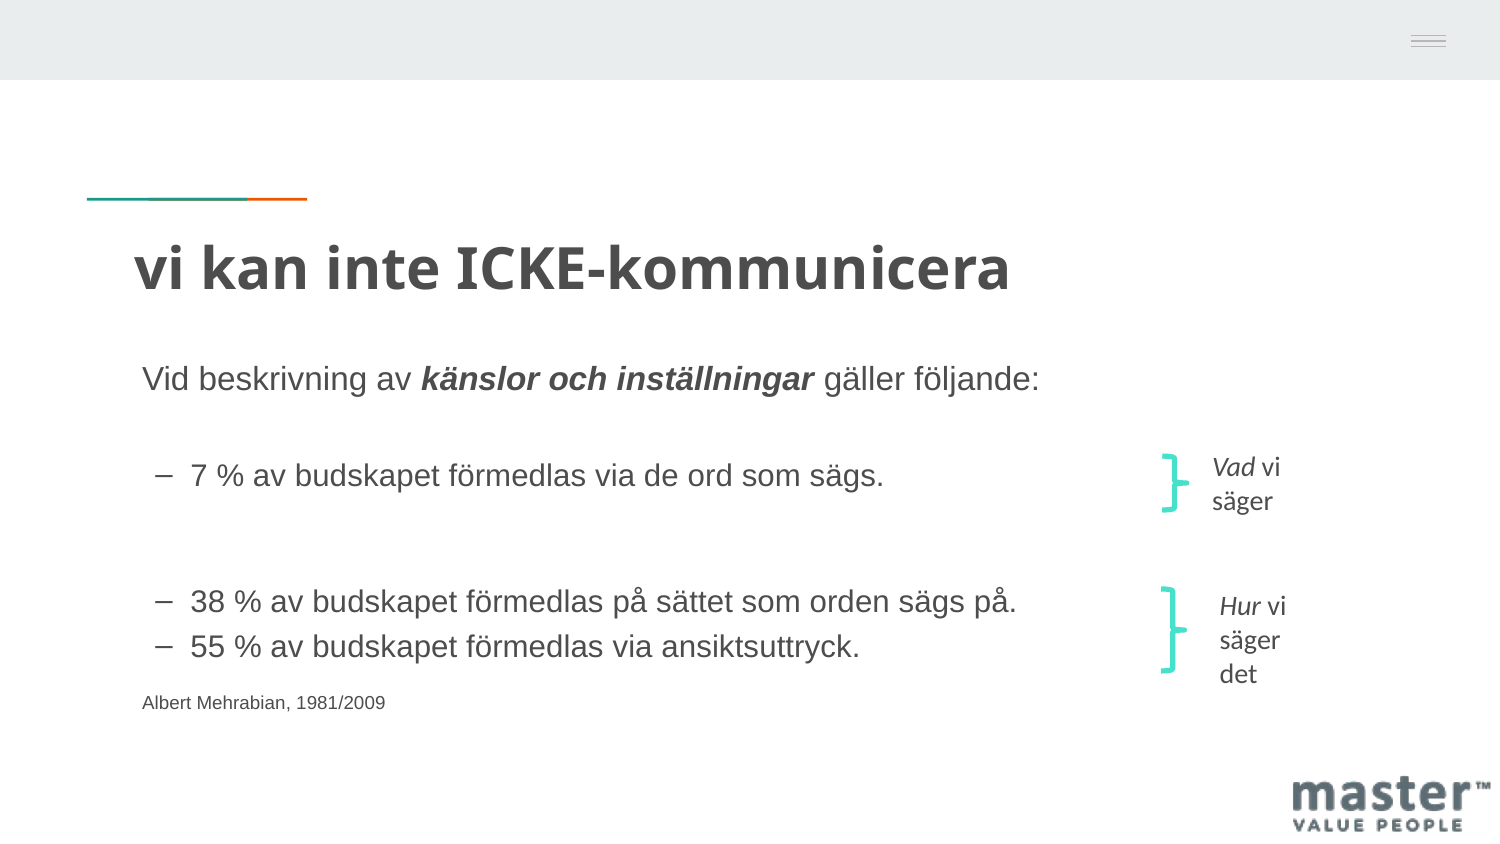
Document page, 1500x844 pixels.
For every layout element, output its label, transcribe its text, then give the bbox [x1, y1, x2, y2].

title vi kan inte ICKE-kommunicera [119, 216, 1381, 305]
picture [1292, 775, 1492, 833]
text_box Vad vi säger [1197, 440, 1336, 523]
text_box Hur vi säger det [1204, 580, 1335, 697]
text_box [1162, 455, 1188, 511]
text_box [1161, 588, 1186, 672]
